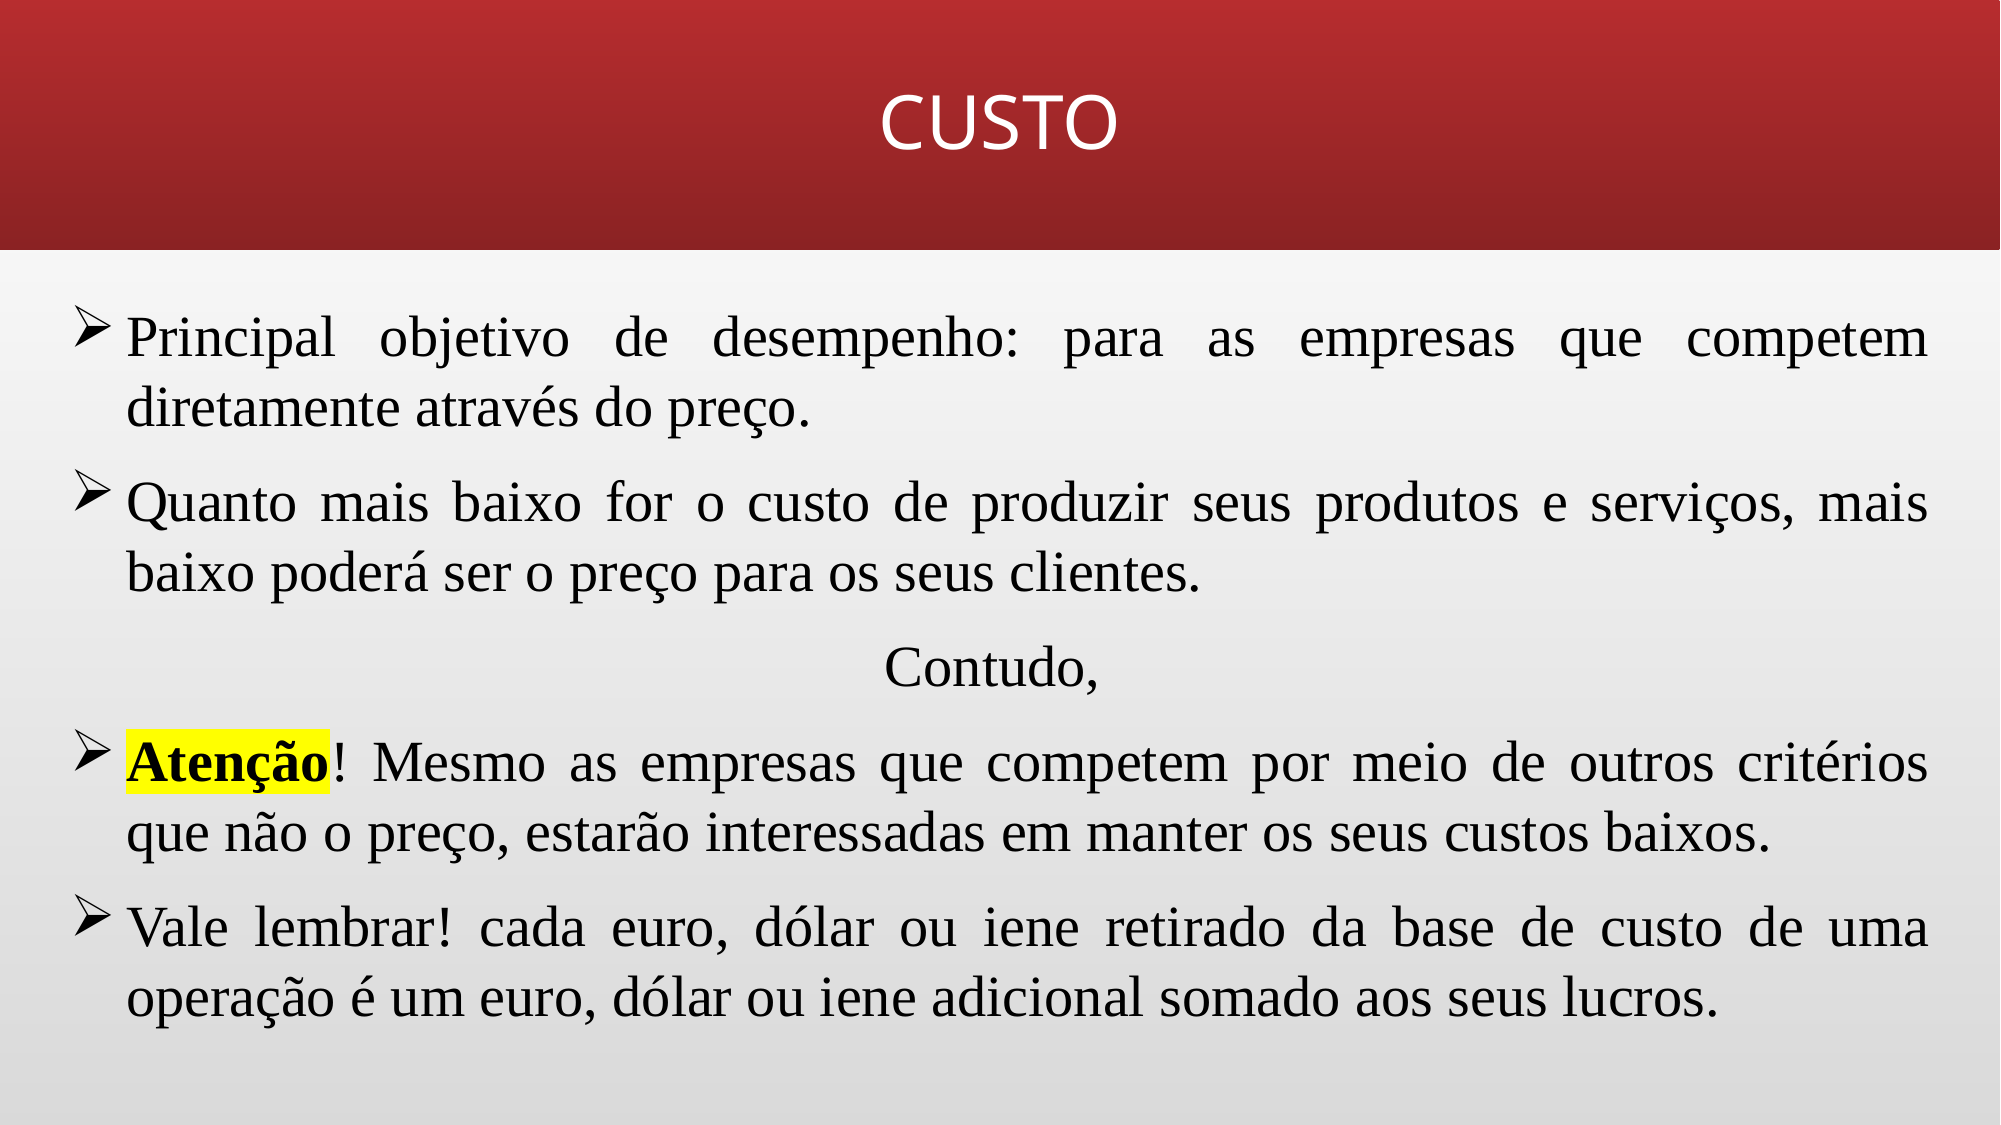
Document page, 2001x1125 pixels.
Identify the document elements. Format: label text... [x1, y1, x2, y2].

text_box Principal objetivo de desempenho: para as empresas que competem diretamente através do preço. Quanto mais baixo for o custo de produzir seus produtos e serviços, mais baixo poderá ser o preço para os seus clientes. Contudo, Atenção! Mesmo as empresas que competem por meio de outros critérios que não o preço, estarão interessadas em manter os seus custos baixos. Vale lembrar! cada euro, dólar ou iene retirado da base de custo de uma operação é um euro, dólar ou iene adicional somado aos seus lucros. [54, 290, 1945, 1036]
title CUSTO [174, 16, 1825, 234]
